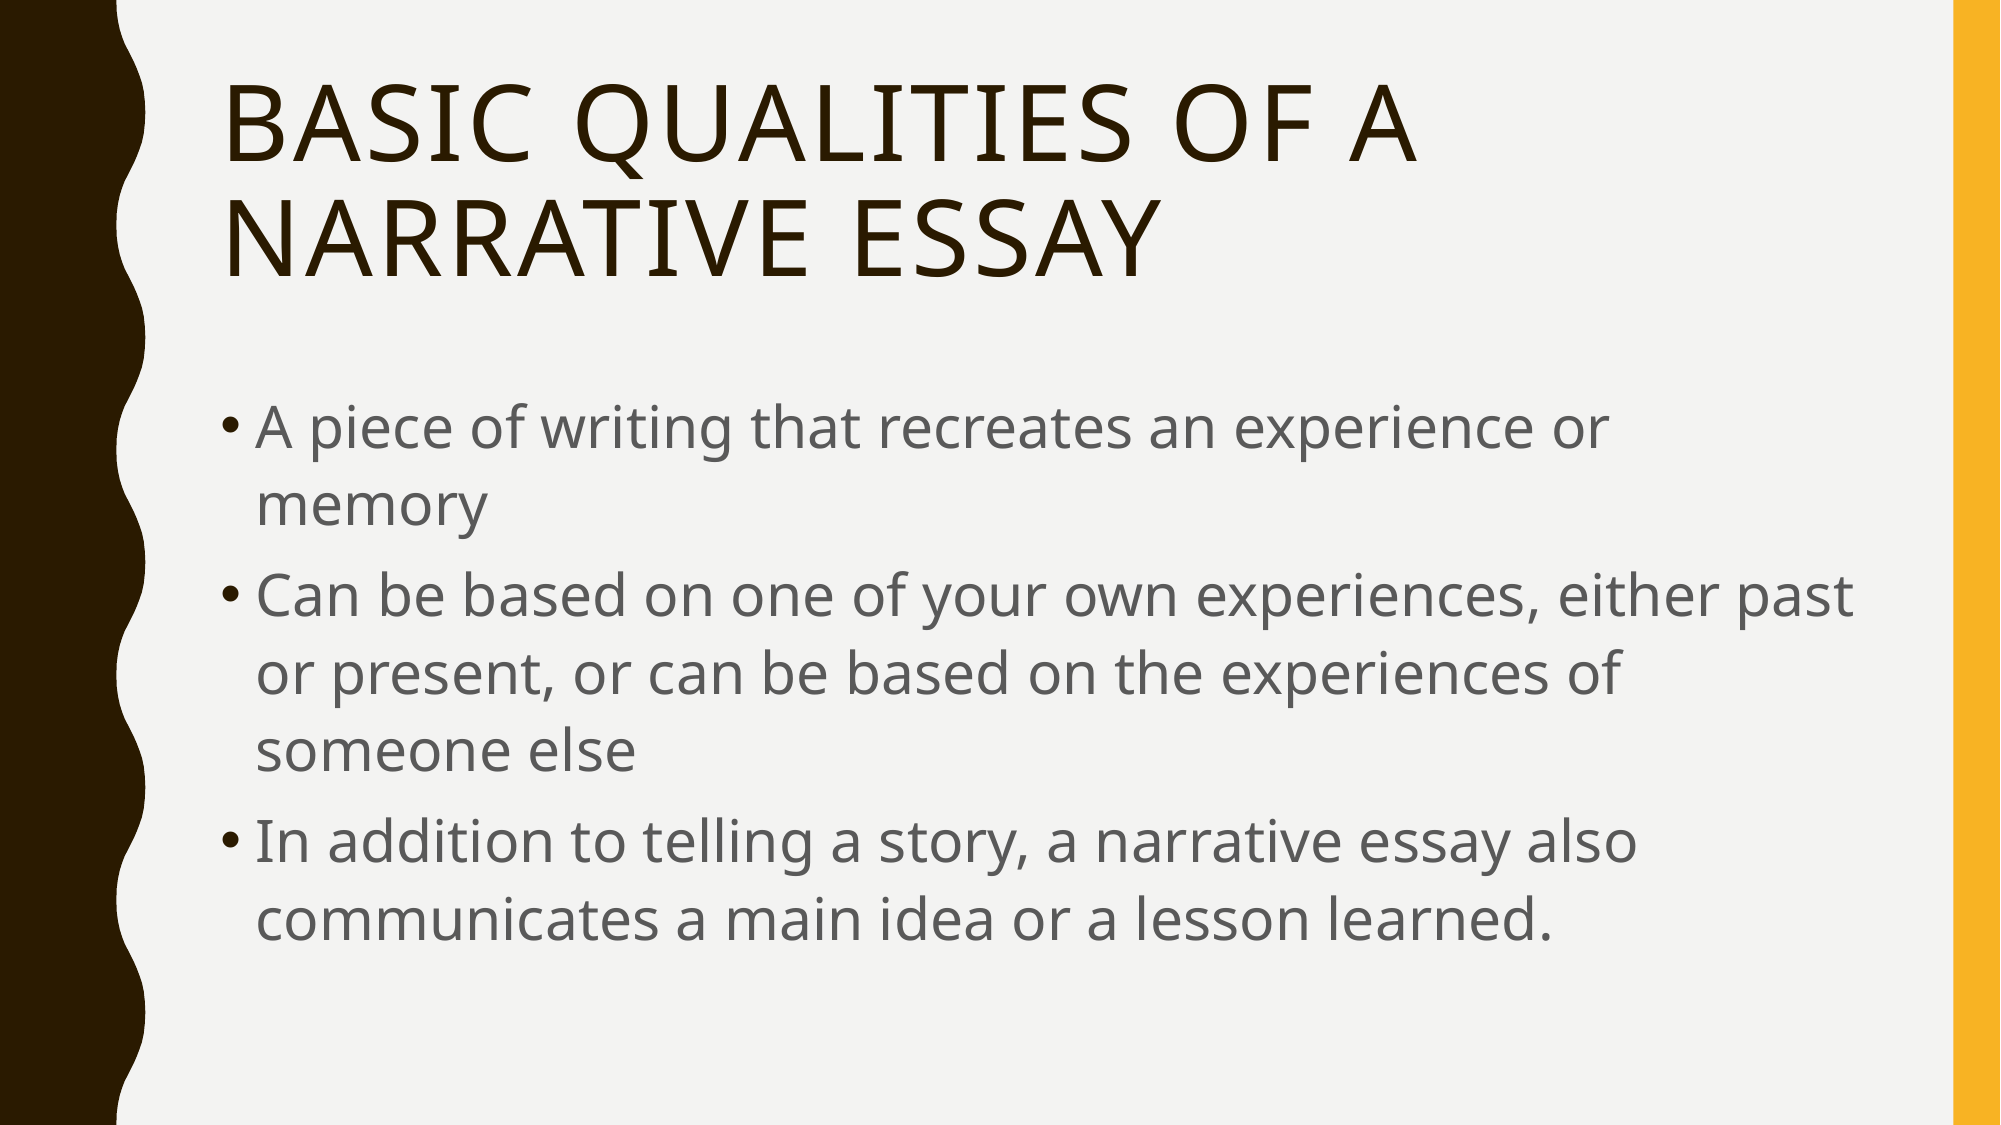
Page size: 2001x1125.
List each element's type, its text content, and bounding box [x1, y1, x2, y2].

list A piece of writing that recreates an experience or memory Can be based on one of your own experiences, either past or present, or can be based on the experiences of someone else In addition to telling a story, a narrative essay also communicates a main idea or a lesson learned. [205, 375, 1875, 965]
title Basic Qualities of a Narrative Essay [205, 62, 1875, 308]
